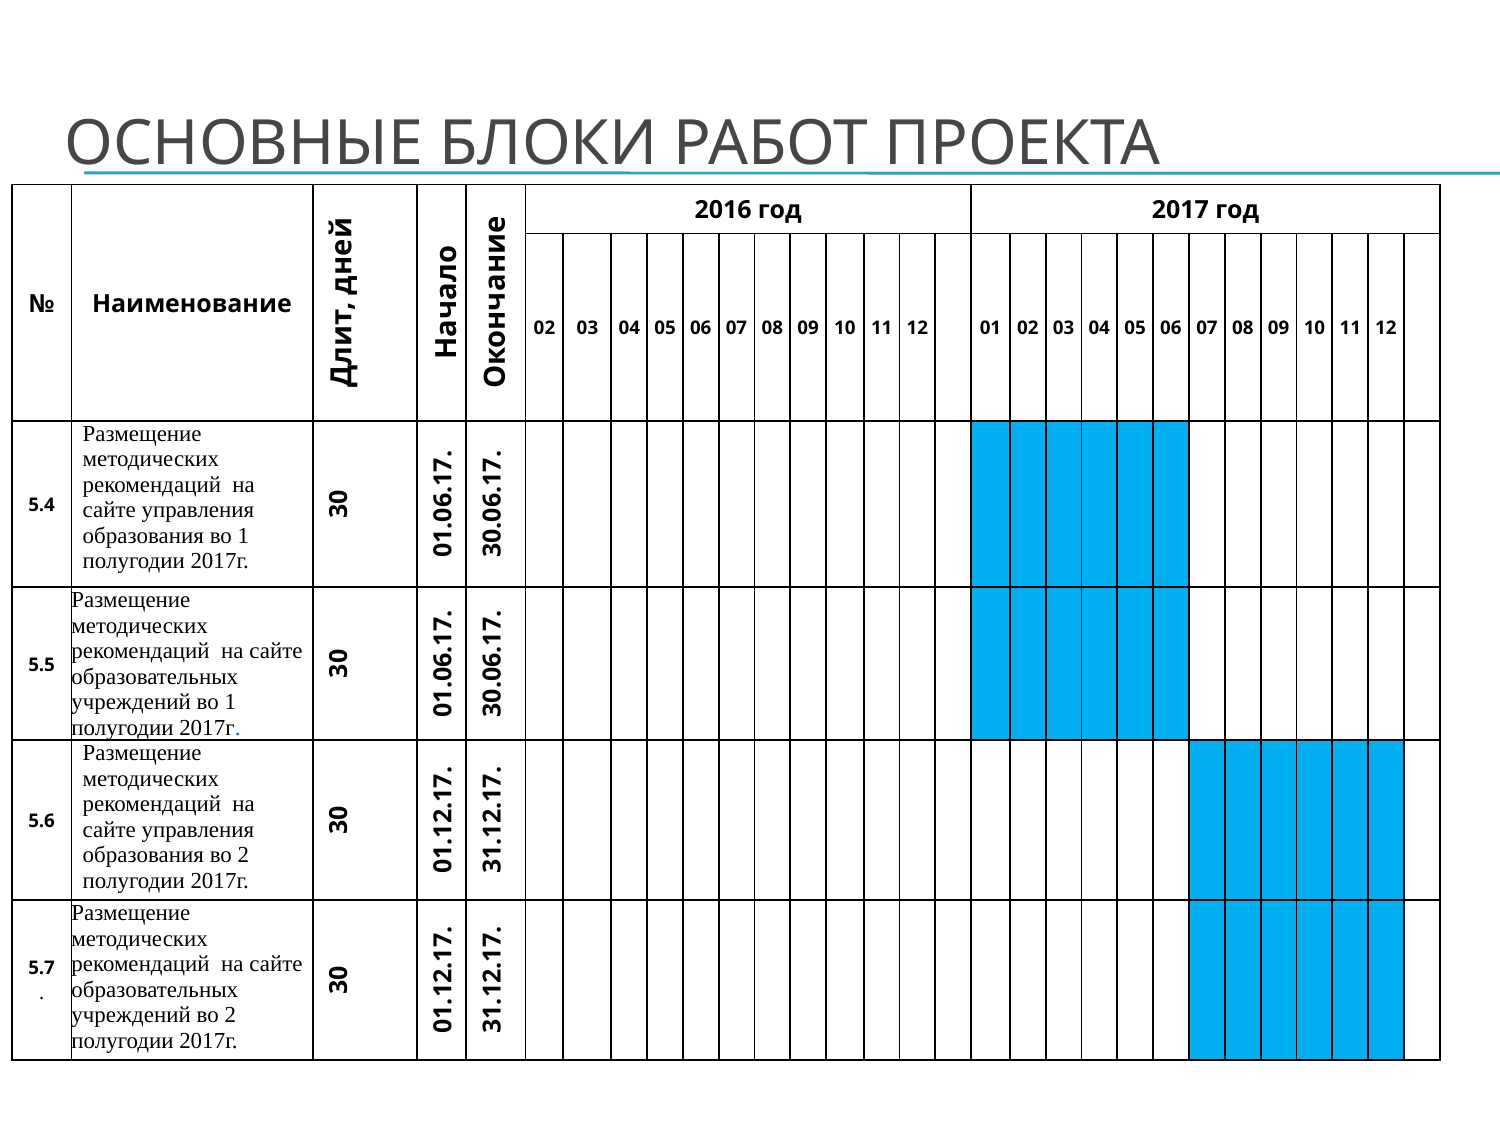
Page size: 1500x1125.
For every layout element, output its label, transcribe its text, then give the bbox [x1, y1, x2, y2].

table_cell [648, 588, 682, 739]
table_cell [1333, 741, 1367, 899]
table_cell [720, 422, 754, 586]
table_cell [1262, 741, 1296, 899]
table_header Длит, дней [314, 185, 416, 420]
table_cell [936, 588, 970, 739]
table_cell 02 [526, 234, 562, 420]
table_cell [1405, 588, 1439, 739]
table_cell [972, 588, 1009, 739]
table_cell 12 [900, 234, 934, 420]
table_cell [1154, 901, 1188, 1059]
table_cell [791, 422, 825, 586]
table_cell [1262, 422, 1296, 586]
table_cell [755, 901, 789, 1059]
table_cell Размещение методических рекомендаций на сайте управления образования во 2 полугодии 2017г. [72, 741, 312, 899]
table_cell [865, 901, 899, 1059]
table_cell [1082, 422, 1116, 586]
table_cell 05 [648, 234, 682, 420]
table_cell [936, 234, 970, 420]
table_cell [936, 901, 970, 1059]
table_cell [1190, 588, 1224, 739]
table_header 2016 год [526, 185, 970, 233]
table_cell 01.12.17. [418, 741, 465, 899]
table_cell [791, 741, 825, 899]
table_cell [972, 901, 1009, 1059]
table_cell [720, 588, 754, 739]
table_cell 09 [791, 234, 825, 420]
table_cell [1190, 741, 1224, 899]
table_cell [900, 422, 934, 586]
table_header 2017 год [972, 185, 1439, 233]
table_cell 06 [684, 234, 718, 420]
table_cell [1226, 422, 1260, 586]
table_cell [612, 901, 646, 1059]
table_header Начало [418, 185, 465, 420]
table_cell 01.06.17. [418, 422, 465, 586]
table_cell [648, 422, 682, 586]
table_cell [827, 588, 863, 739]
table_cell [827, 422, 863, 586]
table_cell [827, 901, 863, 1059]
table_cell [936, 741, 970, 899]
table_cell [1405, 741, 1439, 899]
table_cell [865, 422, 899, 586]
table_cell 05 [1118, 234, 1152, 420]
table_cell [865, 588, 899, 739]
table_cell [1297, 901, 1331, 1059]
table_cell [648, 901, 682, 1059]
table_cell Размещение методических рекомендаций на сайте управления образования во 1 полугодии 2017г. [72, 422, 312, 586]
table_cell [684, 588, 718, 739]
table_cell [865, 741, 899, 899]
table_cell [1369, 422, 1403, 586]
table_cell [1369, 901, 1403, 1059]
table_cell [791, 588, 825, 739]
table_cell [564, 588, 610, 739]
table_cell [564, 901, 610, 1059]
table_cell Размещение методических рекомендаций на сайте образовательных учреждений во 1 полугодии 2017г. [72, 588, 312, 739]
table_cell [1333, 588, 1367, 739]
table_cell 5.6 [13, 741, 71, 899]
table_cell [791, 901, 825, 1059]
title Основные блоки работ проекта [50, 70, 1475, 208]
table_cell [755, 741, 789, 899]
table_cell [648, 741, 682, 899]
table_cell [1297, 588, 1331, 739]
table_cell 30 [314, 422, 416, 586]
table_cell 30.06.17. [467, 588, 525, 739]
table_cell [1226, 588, 1260, 739]
table_cell [1333, 422, 1367, 586]
table_cell [972, 741, 1009, 899]
table_cell [1118, 741, 1152, 899]
table_cell 04 [612, 234, 646, 420]
table_cell 11 [865, 234, 899, 420]
table_cell 30 [314, 588, 416, 739]
table_cell [1190, 422, 1224, 586]
table_cell [720, 741, 754, 899]
table_cell 01.06.17. [418, 588, 465, 739]
table_cell 5.7. [13, 901, 71, 1059]
table_cell [900, 741, 934, 899]
table_cell 5.4 [13, 422, 71, 586]
table_cell [1154, 422, 1188, 586]
table_cell [900, 588, 934, 739]
table_cell 10 [1297, 234, 1331, 420]
table_cell 07 [1190, 234, 1224, 420]
table_cell [1118, 422, 1152, 586]
table_cell [612, 588, 646, 739]
table_cell [1405, 422, 1439, 586]
table_cell 08 [755, 234, 789, 420]
table_cell [1369, 741, 1403, 899]
table_cell 01 [972, 234, 1009, 420]
table_cell 06 [1154, 234, 1188, 420]
table_cell [1118, 901, 1152, 1059]
table_cell [720, 901, 754, 1059]
table_cell [1047, 422, 1081, 586]
table_cell [526, 588, 562, 739]
table_cell [1333, 901, 1367, 1059]
table_cell Размещение методических рекомендаций на сайте образовательных учреждений во 2 полугодии 2017г. [72, 901, 312, 1059]
table_cell [1154, 588, 1188, 739]
table_cell 30.06.17. [467, 422, 525, 586]
table_cell 04 [1082, 234, 1116, 420]
table_cell [564, 741, 610, 899]
table_cell [684, 741, 718, 899]
table_cell [1262, 901, 1296, 1059]
table_cell 08 [1226, 234, 1260, 420]
table_cell [1011, 741, 1045, 899]
table_cell [1082, 741, 1116, 899]
table_cell [1190, 901, 1224, 1059]
table_cell [684, 422, 718, 586]
table_cell [684, 901, 718, 1059]
table_cell [900, 901, 934, 1059]
table_cell [526, 422, 562, 586]
table_cell 02 [1011, 234, 1045, 420]
table_cell 10 [827, 234, 863, 420]
table_cell 5.5 [13, 588, 71, 739]
table_cell [1297, 422, 1331, 586]
table_cell 09 [1262, 234, 1296, 420]
table_cell [564, 422, 610, 586]
table_cell 01.12.17. [418, 901, 465, 1059]
table_cell [1405, 901, 1439, 1059]
table_cell [1369, 588, 1403, 739]
table_cell [1297, 741, 1331, 899]
table_cell 07 [720, 234, 754, 420]
table_cell [1226, 901, 1260, 1059]
table_cell 30 [314, 741, 416, 899]
table_cell [1405, 234, 1439, 420]
table_cell 30 [314, 901, 416, 1059]
table_cell [1082, 588, 1116, 739]
table_cell [755, 422, 789, 586]
table_cell [1011, 588, 1045, 739]
table_cell [972, 422, 1009, 586]
table_cell [1154, 741, 1188, 899]
table_header № [13, 185, 71, 420]
table_cell [612, 422, 646, 586]
table_cell 31.12.17. [467, 741, 525, 899]
table_cell [1047, 741, 1081, 899]
table_cell [936, 422, 970, 586]
table_header Наименование [72, 185, 312, 420]
table_cell 11 [1333, 234, 1367, 420]
table_cell [1118, 588, 1152, 739]
table_cell 12 [1369, 234, 1403, 420]
table_cell [1226, 741, 1260, 899]
table_cell 03 [1047, 234, 1081, 420]
table_cell [1047, 901, 1081, 1059]
table_cell 03 [564, 234, 610, 420]
table_cell [1011, 422, 1045, 586]
table_cell [1262, 588, 1296, 739]
table_cell [526, 741, 562, 899]
table_cell [755, 588, 789, 739]
table_cell [526, 901, 562, 1059]
table_cell [827, 741, 863, 899]
table_cell [1082, 901, 1116, 1059]
table_cell [1011, 901, 1045, 1059]
table_cell 31.12.17. [467, 901, 525, 1059]
table_cell [1047, 588, 1081, 739]
table_header Окончание [467, 185, 525, 420]
table_cell [612, 741, 646, 899]
